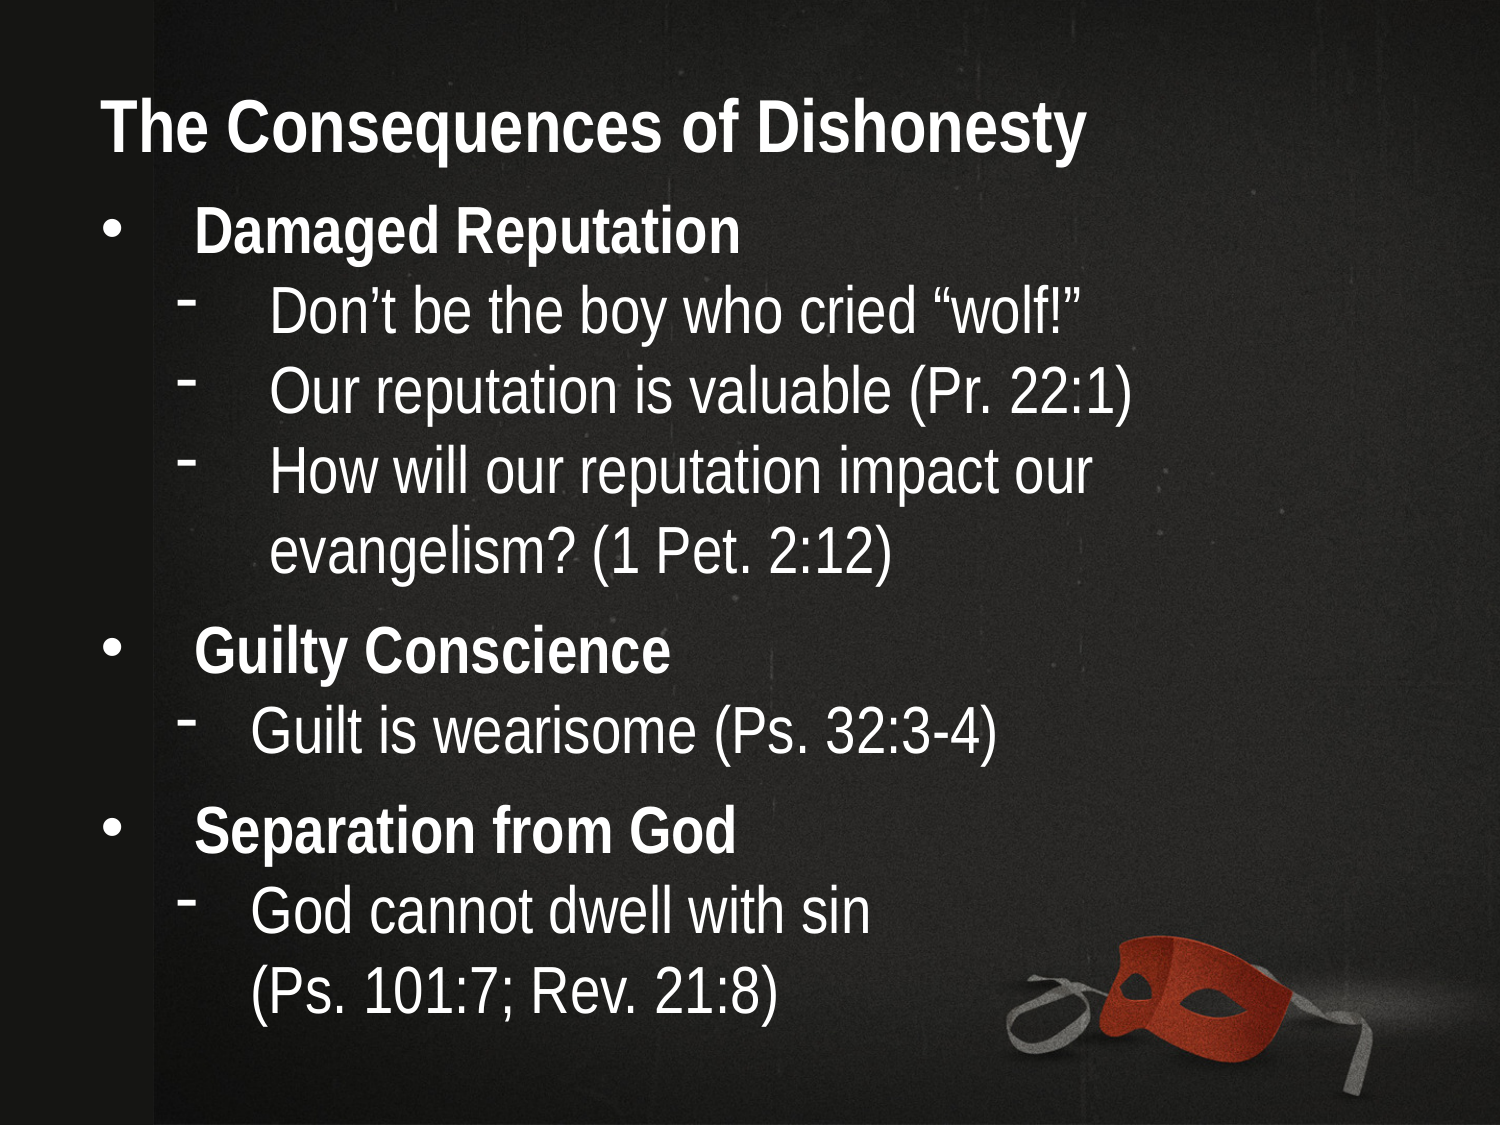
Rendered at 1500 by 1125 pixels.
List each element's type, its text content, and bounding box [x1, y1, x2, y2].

text_box The Consequences of Dishonesty Damaged Reputation Don’t be the boy who cried “wolf!” Our reputation is valuable (Pr. 22:1) How will our reputation impact our evangelism? (1 Pet. 2:12) Guilty Conscience Guilt is wearisome (Ps. 32:3-4) Separation from God God cannot dwell with sin (Ps. 101:7; Rev. 21:8) [85, 69, 153, 1125]
picture [153, 0, 1500, 1125]
